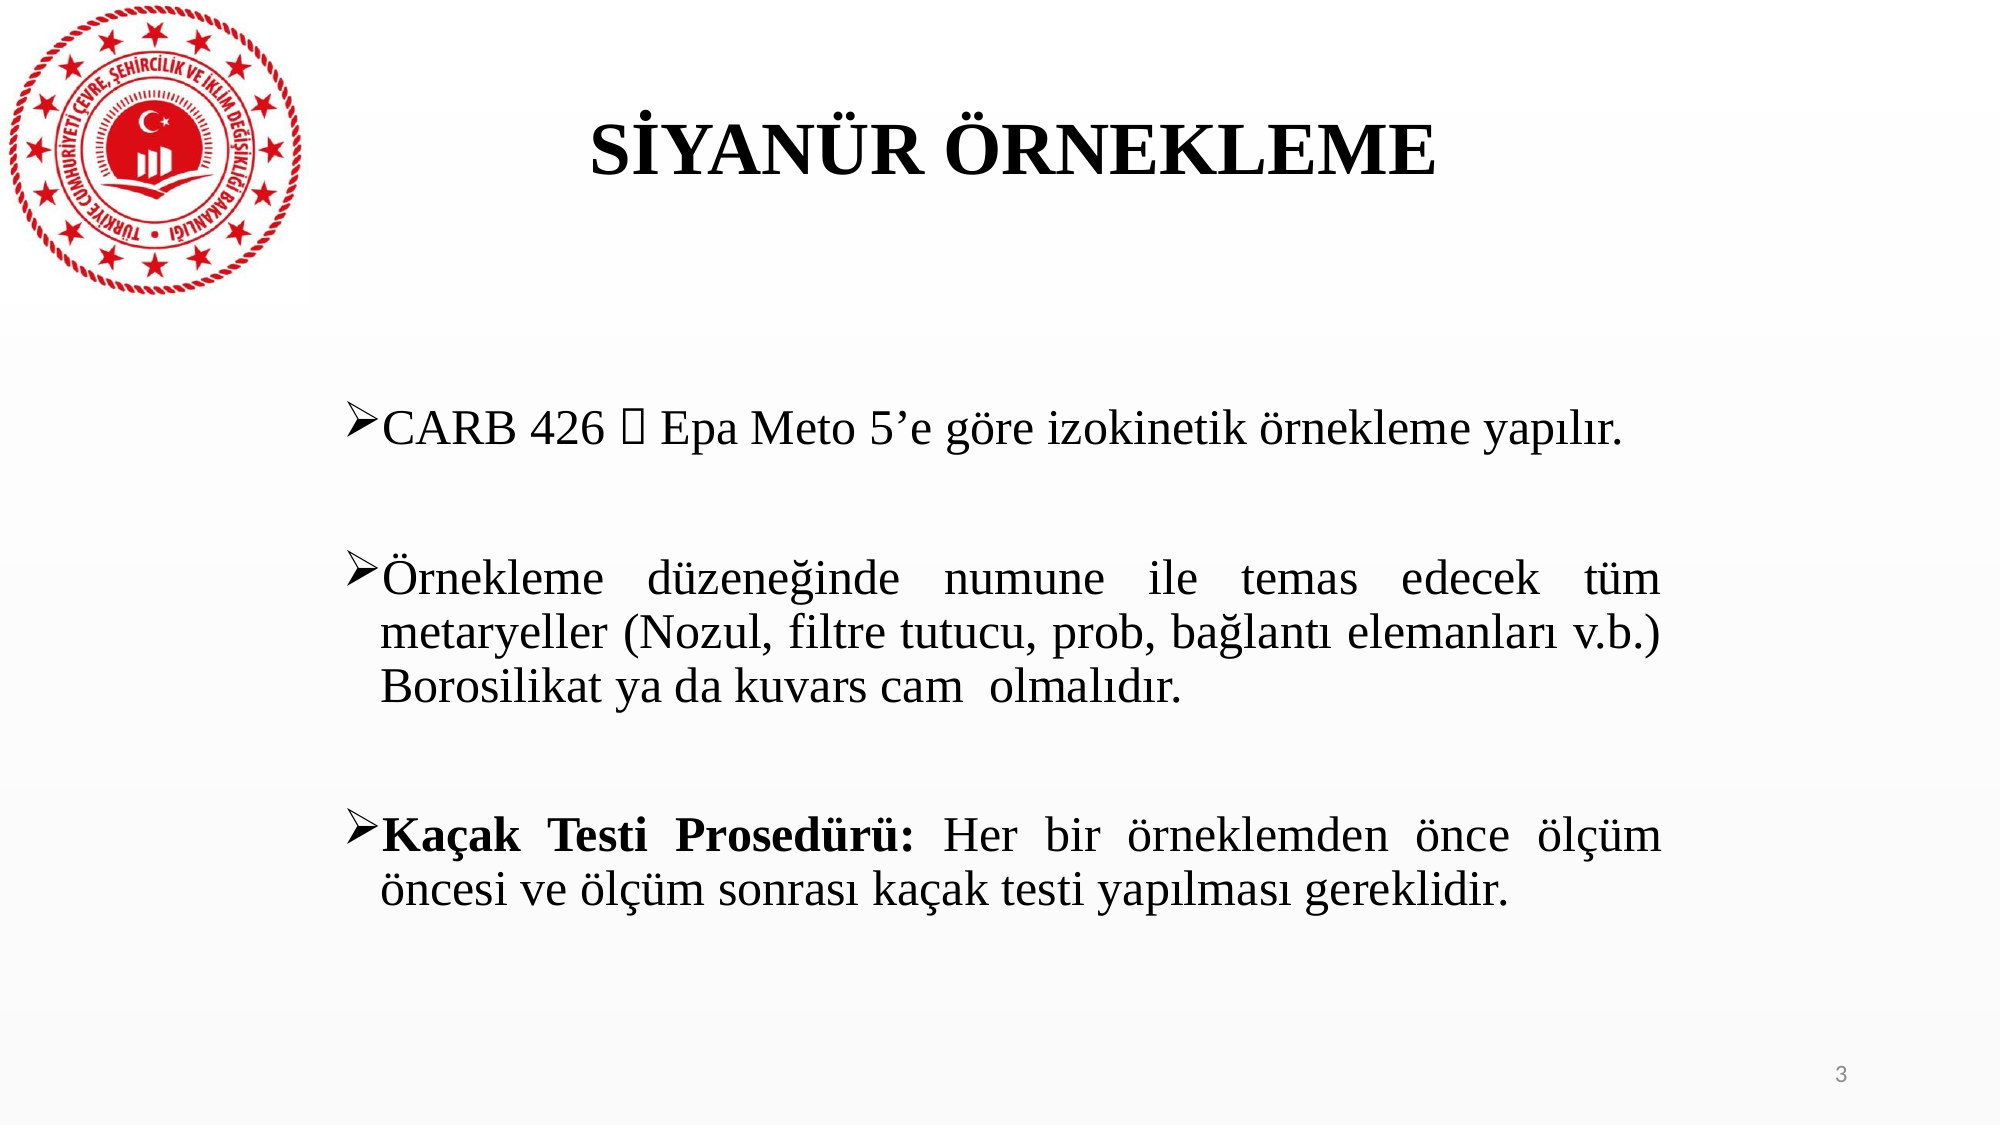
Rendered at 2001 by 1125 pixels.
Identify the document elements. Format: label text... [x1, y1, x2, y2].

title SİYANÜR ÖRNEKLEME [311, 42, 1877, 260]
list CARB 426  Epa Meto 5’e göre izokinetik örnekleme yapılır. Örnekleme düzeneğinde numune ile temas edecek tüm metaryeller (Nozul, filtre tutucu, prob, bağlantı elemanları v.b.) Borosilikat ya da kuvars cam olmalıdır. Kaçak Testi Prosedürü: Her bir örneklemden önce ölçüm öncesi ve ölçüm sonrası kaçak testi yapılması gereklidir. [327, 393, 1678, 969]
slide_number 3 [1412, 1042, 1863, 1103]
picture [0, 0, 311, 302]
